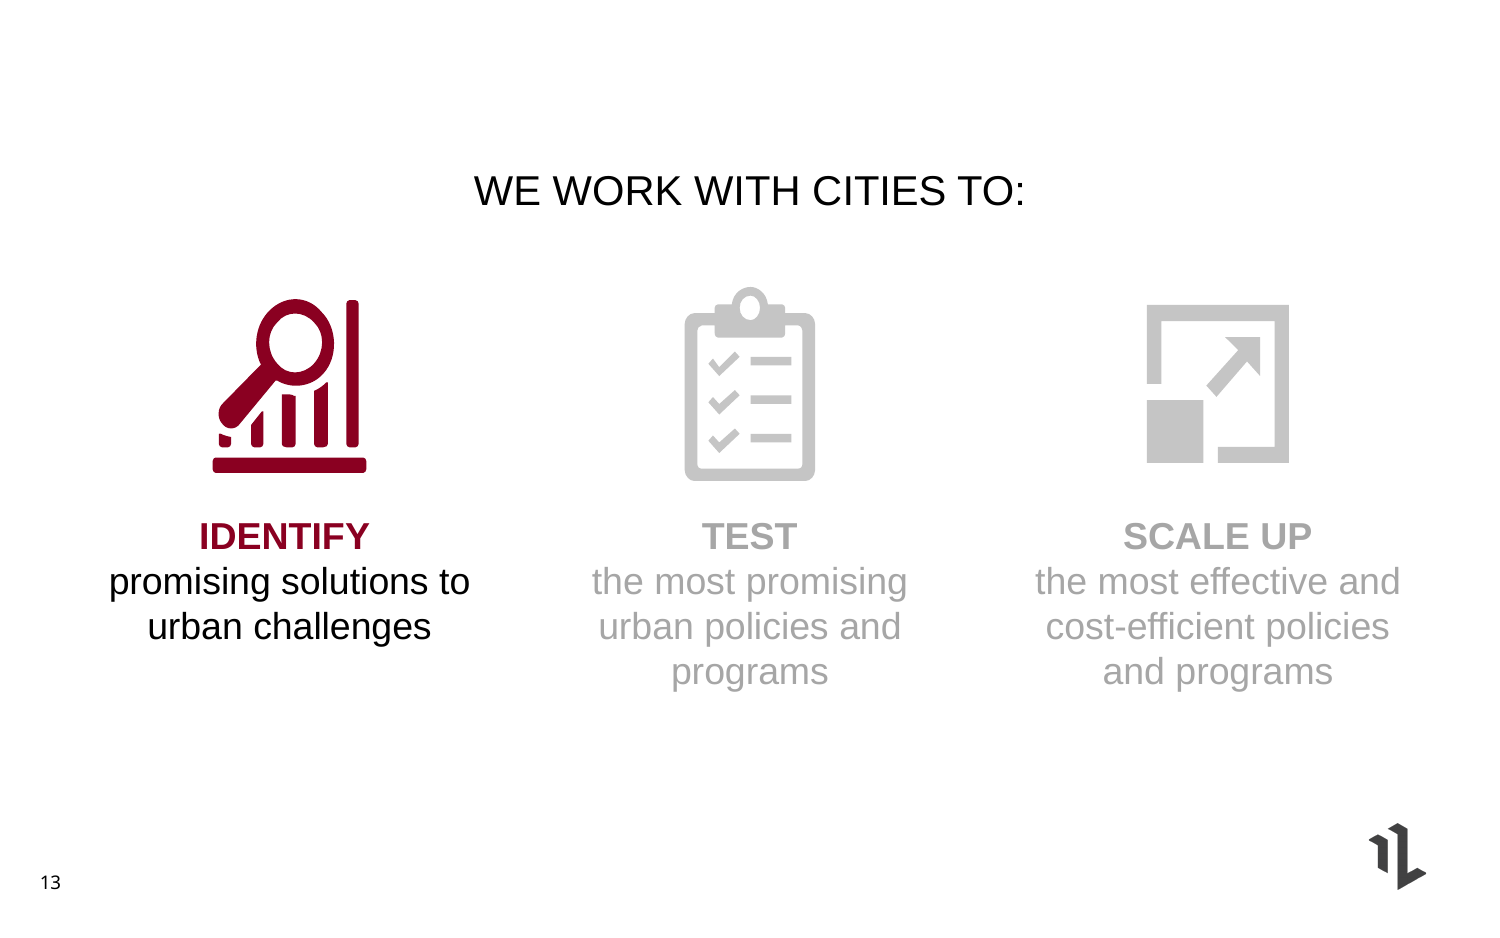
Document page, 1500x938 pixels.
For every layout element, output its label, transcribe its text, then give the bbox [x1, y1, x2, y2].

text_box [251, 411, 264, 448]
text_box [346, 300, 359, 448]
text_box [212, 457, 367, 473]
text_box [281, 394, 296, 448]
text_box IDENTIFY promising solutions to urban challenges [74, 504, 505, 655]
text_box [1146, 304, 1289, 463]
text_box [314, 382, 328, 448]
text_box SCALE UP the most effective and cost-efficient policies and programs [1002, 504, 1434, 700]
text_box [218, 433, 232, 448]
text_box TEST the most promising urban policies and programs [534, 504, 966, 700]
text_box [218, 299, 335, 429]
text_box WE WORK WITH CITIES TO: [459, 156, 1041, 222]
text_box [684, 286, 816, 481]
